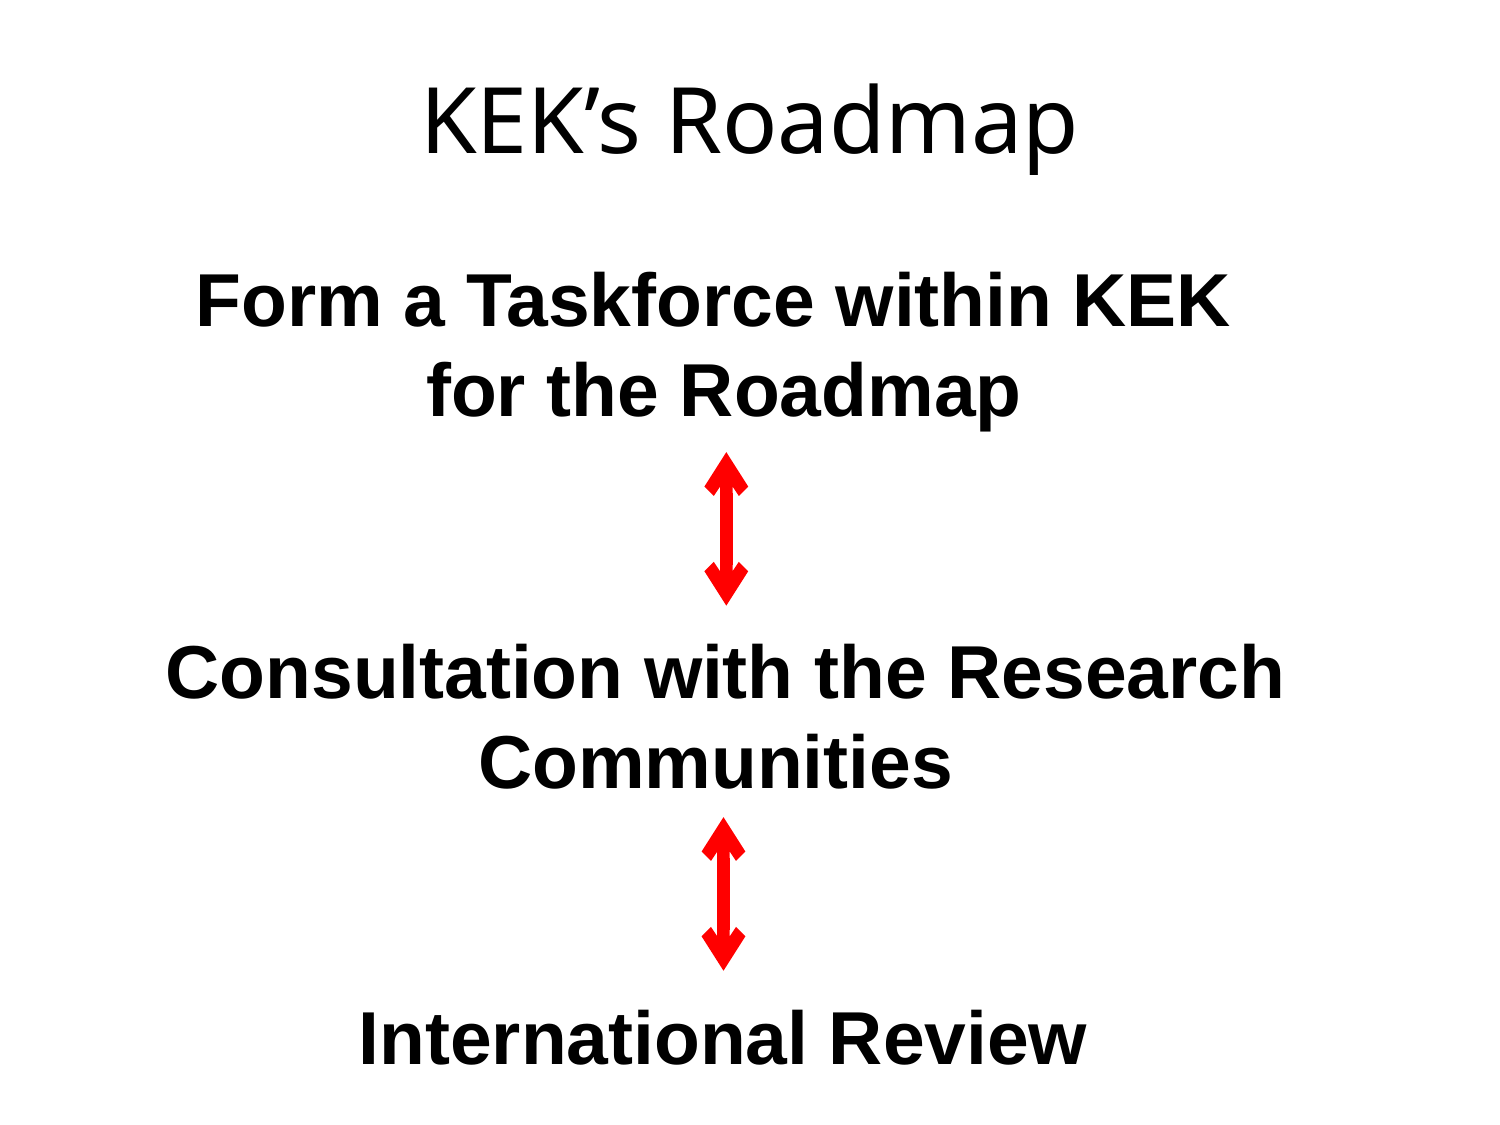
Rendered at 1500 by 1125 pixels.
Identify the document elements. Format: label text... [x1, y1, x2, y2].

text_box International Review [344, 982, 1103, 1088]
text_box Consultation with the Research Communities [117, 616, 1335, 812]
text_box KEK’s Roadmap [64, 54, 1436, 180]
text_box Form a Taskforce within KEK for the Roadmap [180, 244, 1268, 440]
